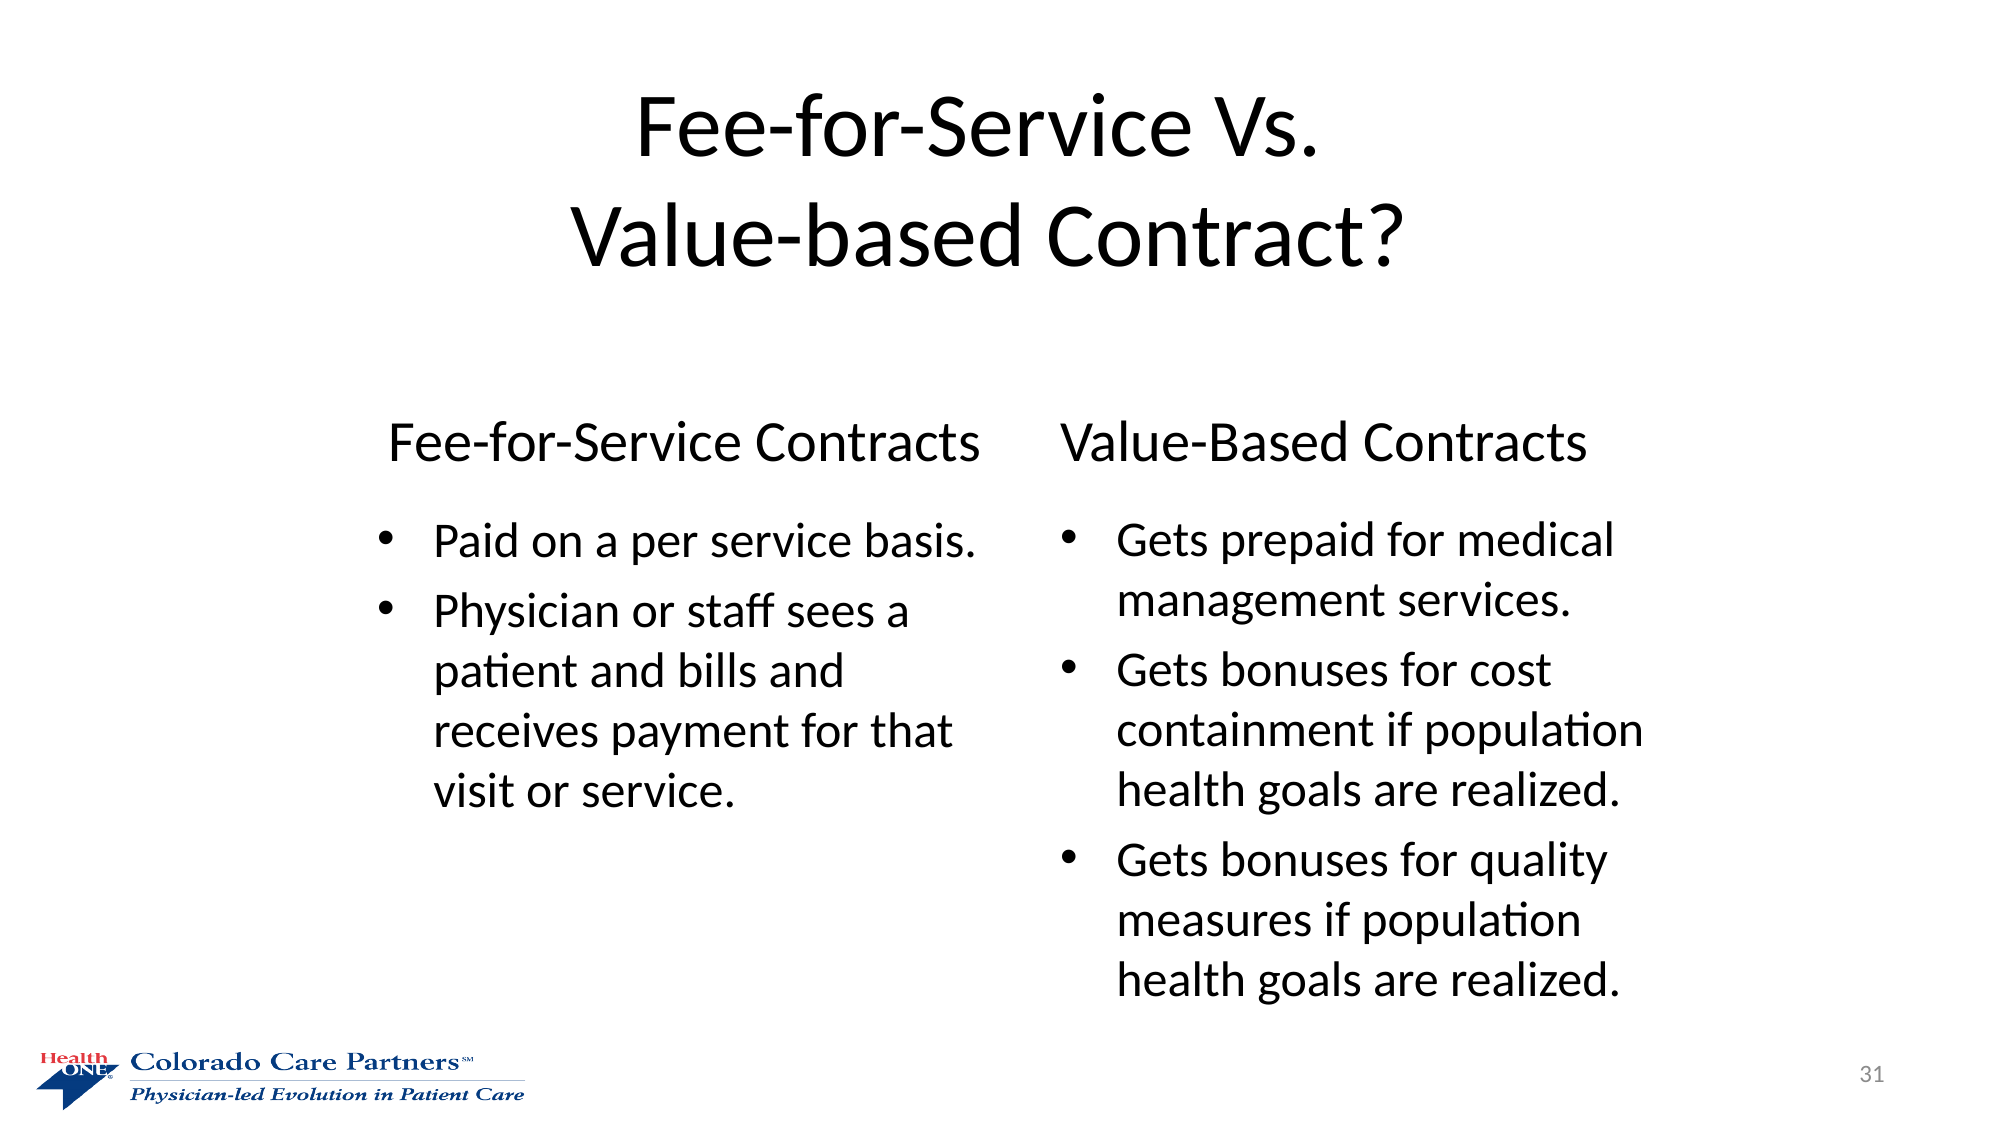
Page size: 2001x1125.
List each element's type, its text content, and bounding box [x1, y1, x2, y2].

text_box Fee-for-Service Vs. Value-based Contract? [508, 57, 1471, 293]
text_box Fee-for-Service Contracts [261, 395, 1108, 531]
slide_number 31 [1433, 1042, 1900, 1103]
picture [15, 1027, 546, 1125]
